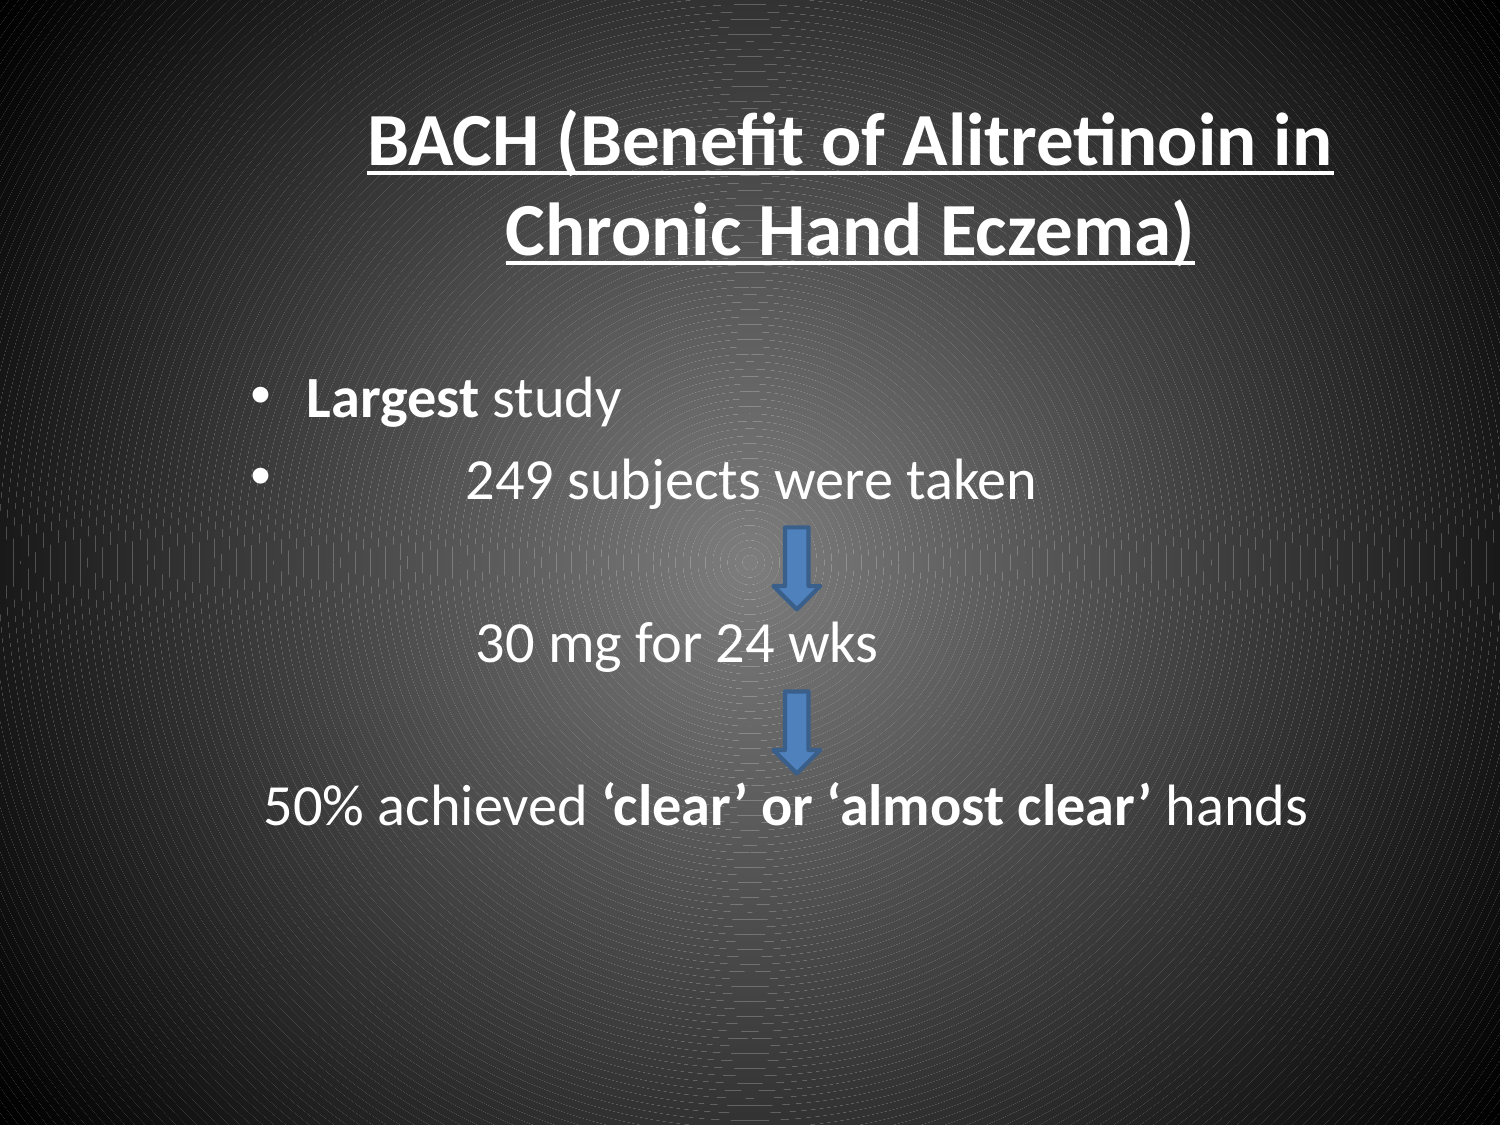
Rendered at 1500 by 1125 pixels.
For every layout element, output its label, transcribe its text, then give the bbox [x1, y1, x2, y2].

text_box [771, 525, 823, 612]
title BACH (Benefit of Alitretinoin in Chronic Hand Eczema) [235, 45, 1466, 317]
list Largest study 249 subjects were taken 30 mg for 24 wks 50% achieved ‘clear’ or ‘almost clear’ hands [235, 351, 1466, 1079]
text_box [771, 689, 823, 776]
